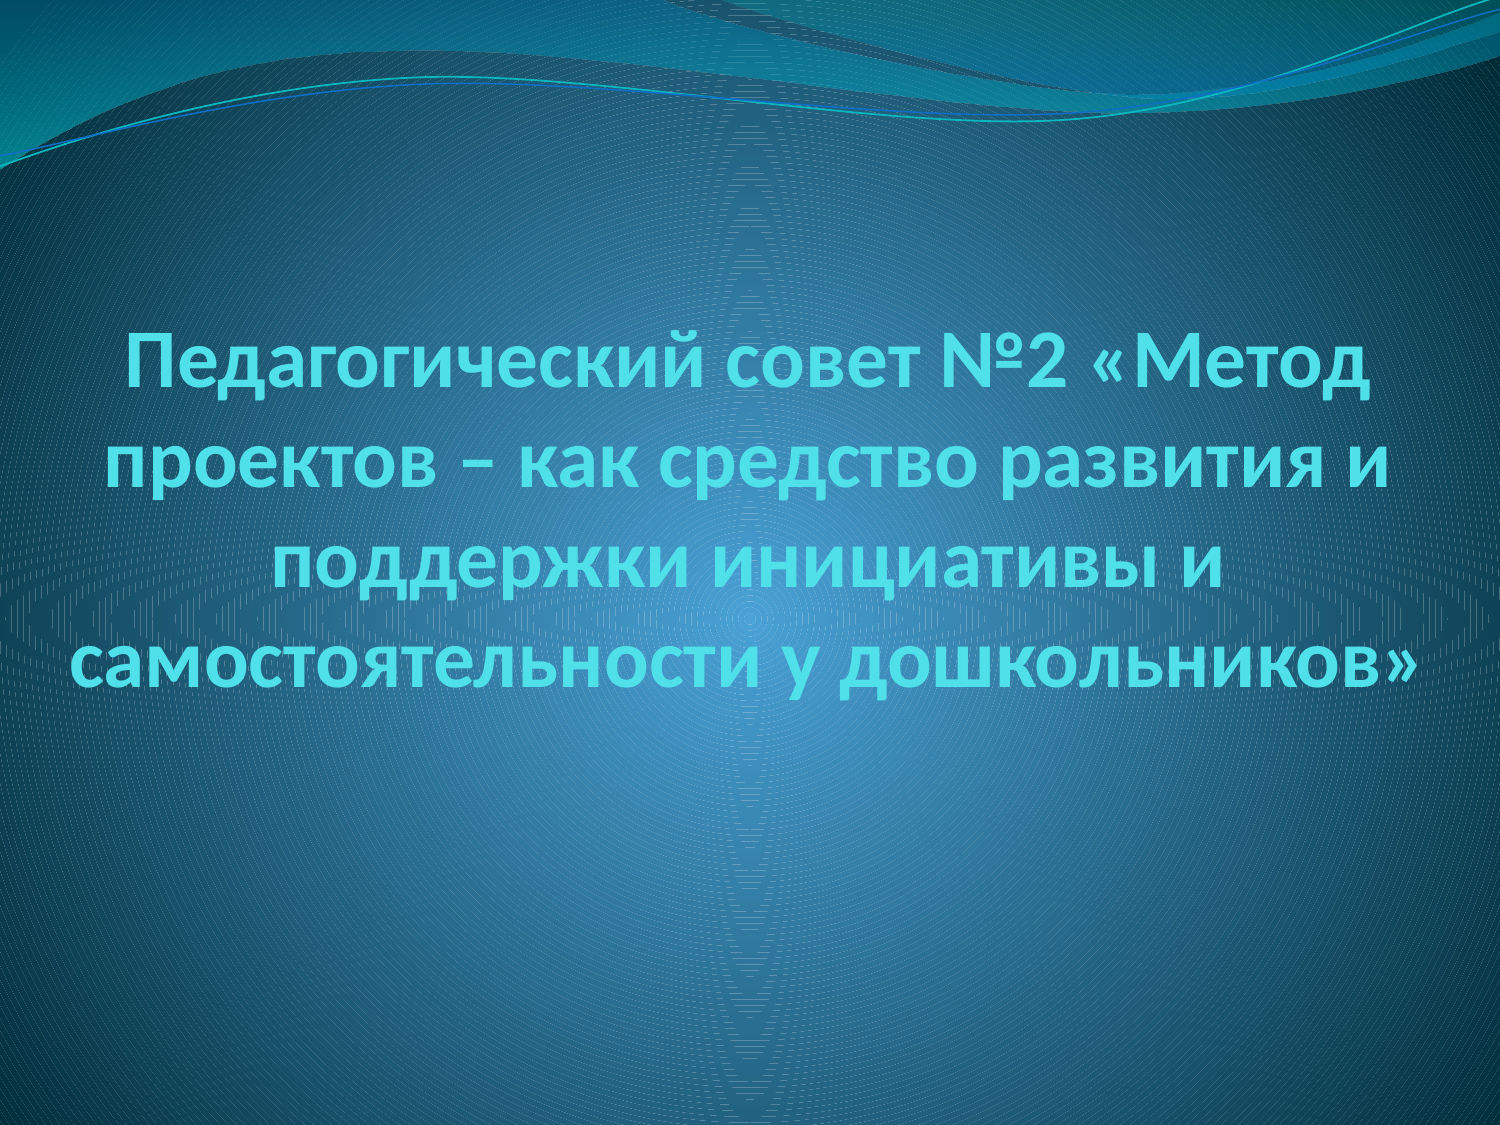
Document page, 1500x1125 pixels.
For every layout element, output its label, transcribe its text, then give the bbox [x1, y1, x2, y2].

title Педагогический совет №2 «Метод проектов – как средство развития и поддержки инициативы и самостоятельности у дошкольников» [64, 290, 1436, 705]
